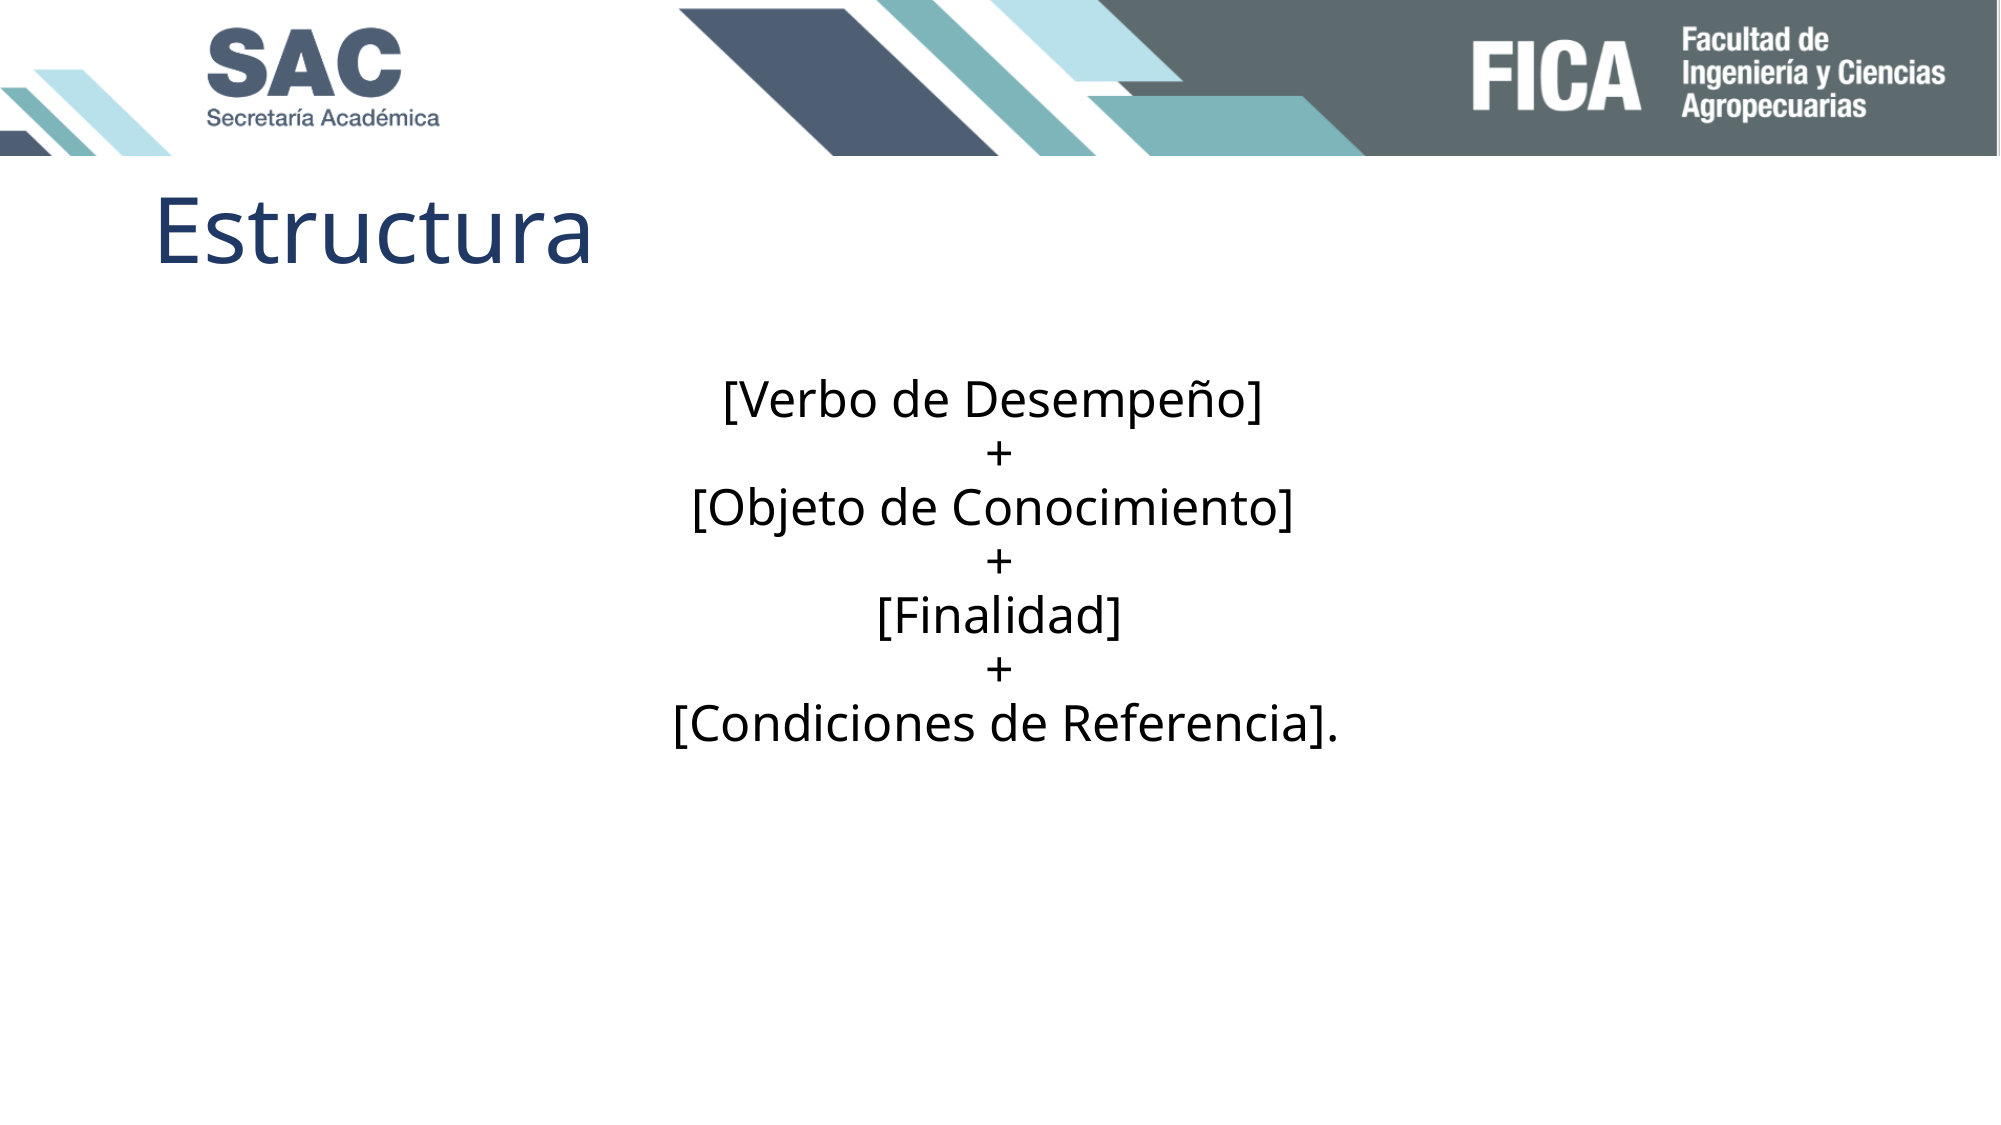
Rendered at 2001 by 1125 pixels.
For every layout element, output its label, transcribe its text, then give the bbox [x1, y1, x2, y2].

picture [0, 0, 2000, 156]
title Estructura [137, 156, 1863, 299]
list [Verbo de Desempeño] + [Objeto de Conocimiento] + [Finalidad] + [Condiciones de Referencia]. [137, 299, 1863, 1014]
